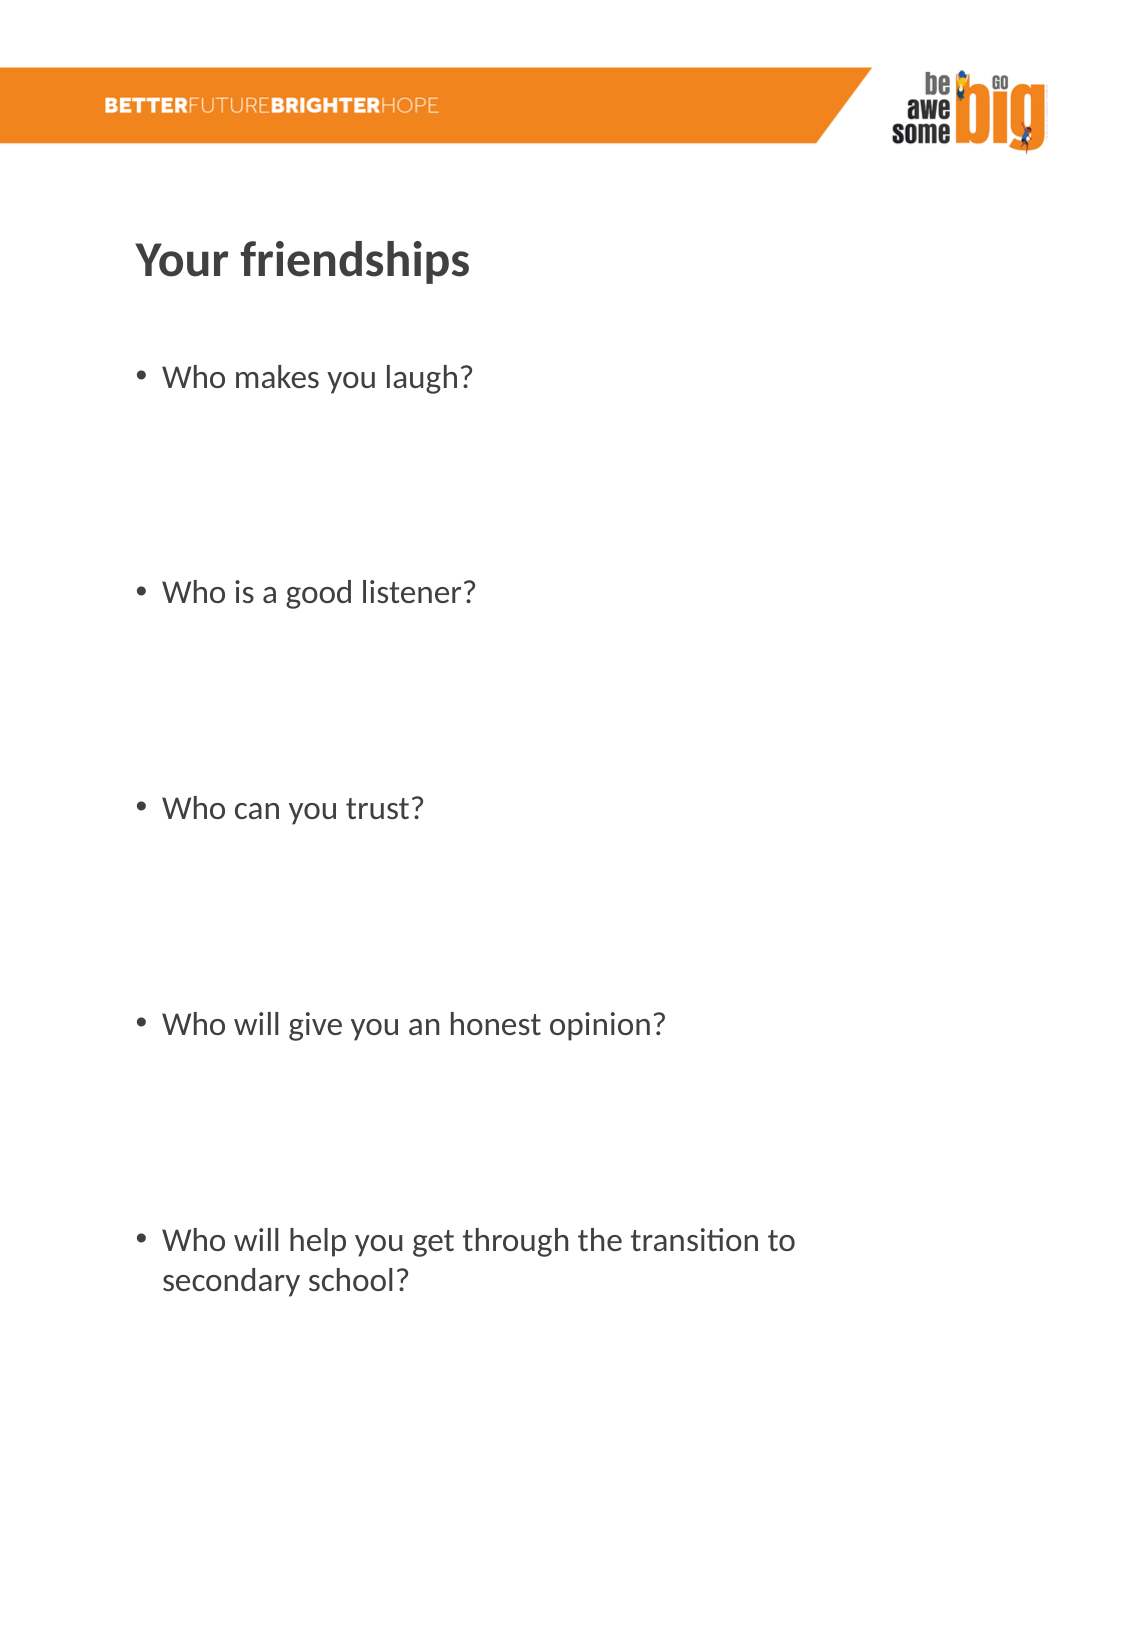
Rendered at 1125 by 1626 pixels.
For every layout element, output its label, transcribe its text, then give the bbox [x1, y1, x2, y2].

picture [0, 0, 1125, 1591]
text_box Who makes you laugh? Who is a good listener? Who can you trust? Who will give you an honest opinion? Who will help you get through the transition to secondary school? [120, 347, 993, 1468]
text_box Your friendships [120, 218, 758, 294]
